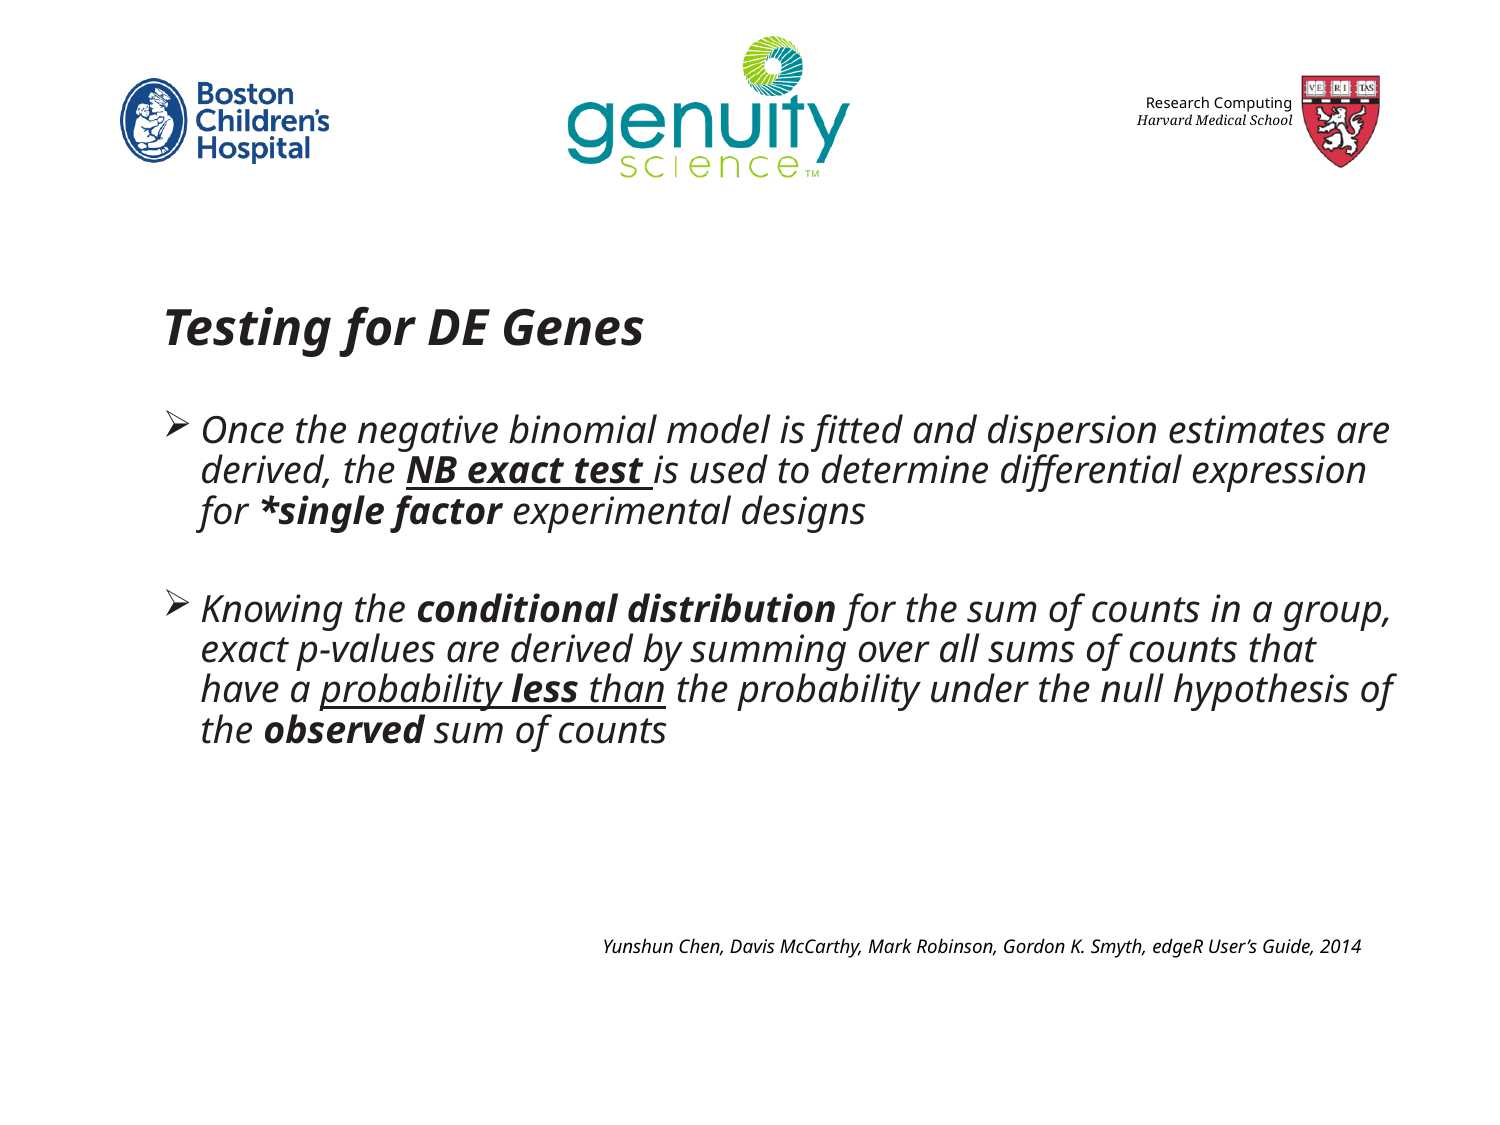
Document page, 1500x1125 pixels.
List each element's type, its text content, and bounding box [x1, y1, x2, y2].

picture [1301, 75, 1380, 168]
picture [120, 78, 329, 164]
picture [558, 32, 856, 190]
text_box Yunshun Chen, Davis McCarthy, Mark Robinson, Gordon K. Smyth, edgeR User’s Guide, 2014 [463, 927, 1500, 965]
text_box Testing for DE Genes Once the negative binomial model is fitted and dispersion estimates are derived, the NB exact test is used to determine differential expression for *single factor experimental designs Knowing the conditional distribution for the sum of counts in a group, exact p-values are derived by summing over all sums of counts that have a probability less than the probability under the null hypothesis of the observed sum of counts [148, 294, 1412, 831]
